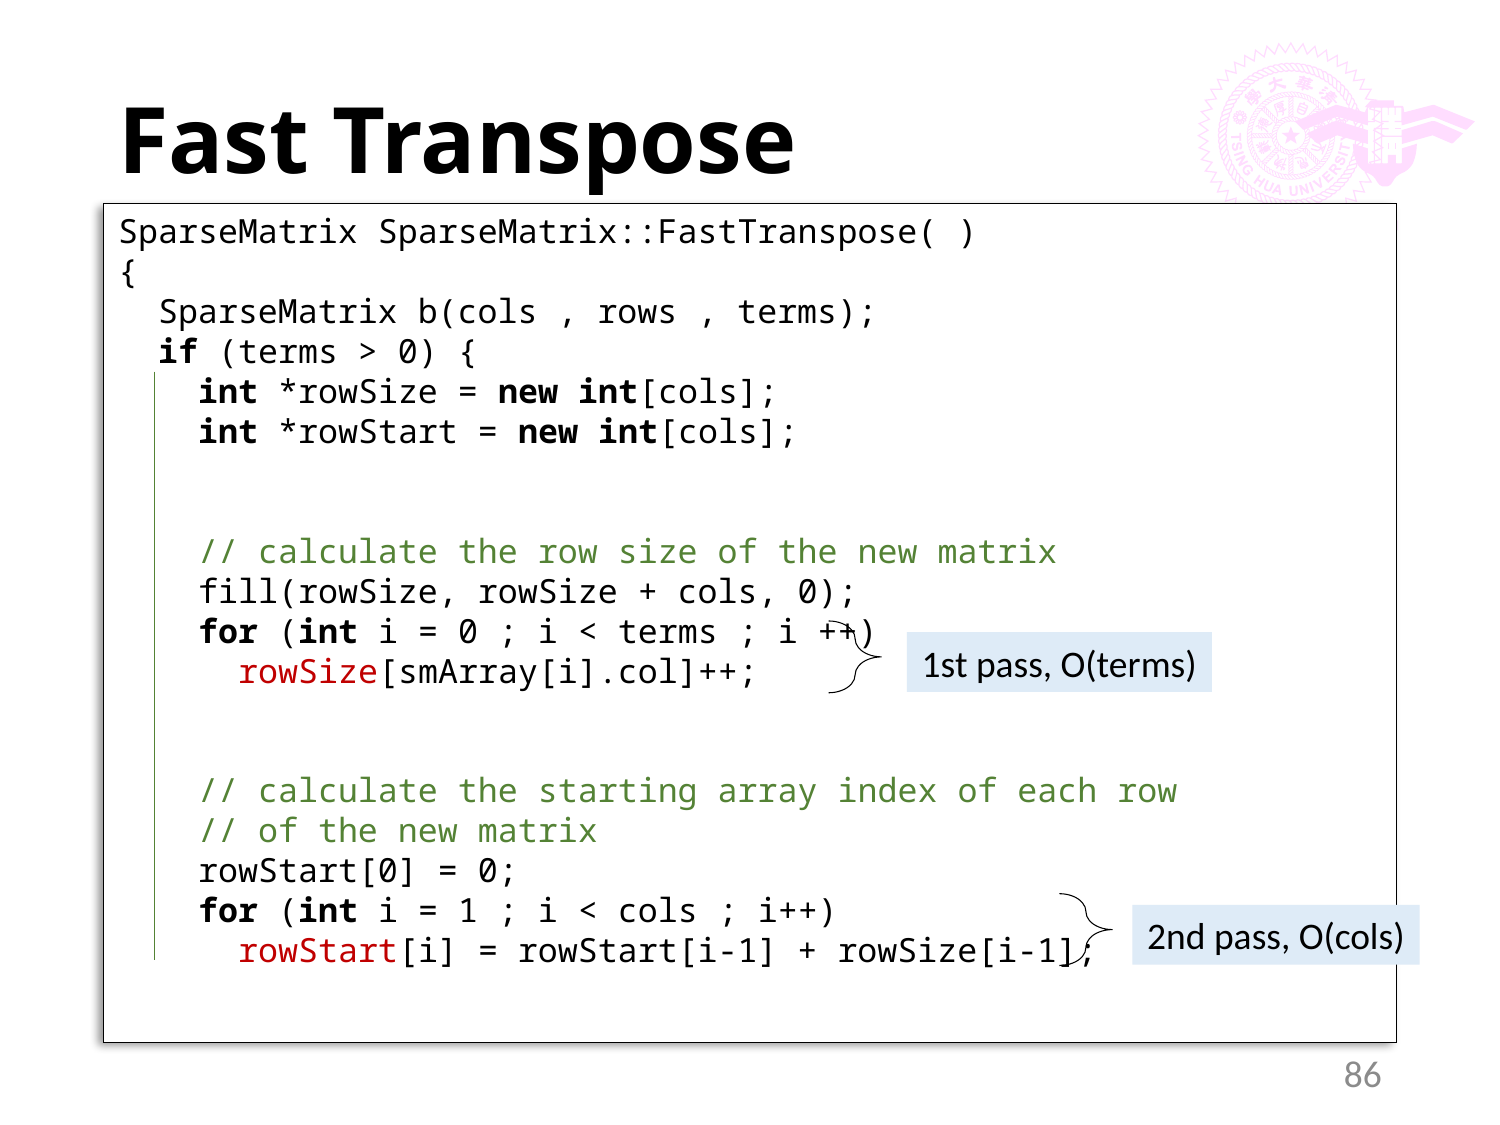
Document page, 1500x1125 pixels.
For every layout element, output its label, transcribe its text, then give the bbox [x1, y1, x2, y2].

text_box 1st pass, O(terms) [906, 632, 1212, 692]
title Fast Transpose [103, 59, 1397, 203]
slide_number 86 [1059, 1045, 1397, 1103]
text_box [1059, 893, 1113, 967]
text_box 2nd pass, O(cols) [1132, 904, 1420, 965]
list SparseMatrix SparseMatrix::FastTranspose( ) { SparseMatrix b(cols , rows , terms); if (terms > 0) { int *rowSize = new int[cols]; int *rowStart = new int[cols]; // calculate the row size of the new matrix fill(rowSize, rowSize + cols, 0); for (int i = 0 ; i < terms ; i ++) rowSize[smArray[i].col]++; // calculate the starting array index of each row // of the new matrix rowStart[0] = 0; for (int i = 1 ; i < cols ; i++) rowStart[i] = rowStart[i-1] + rowSize[i-1]; [103, 203, 1397, 1043]
text_box [828, 620, 882, 694]
